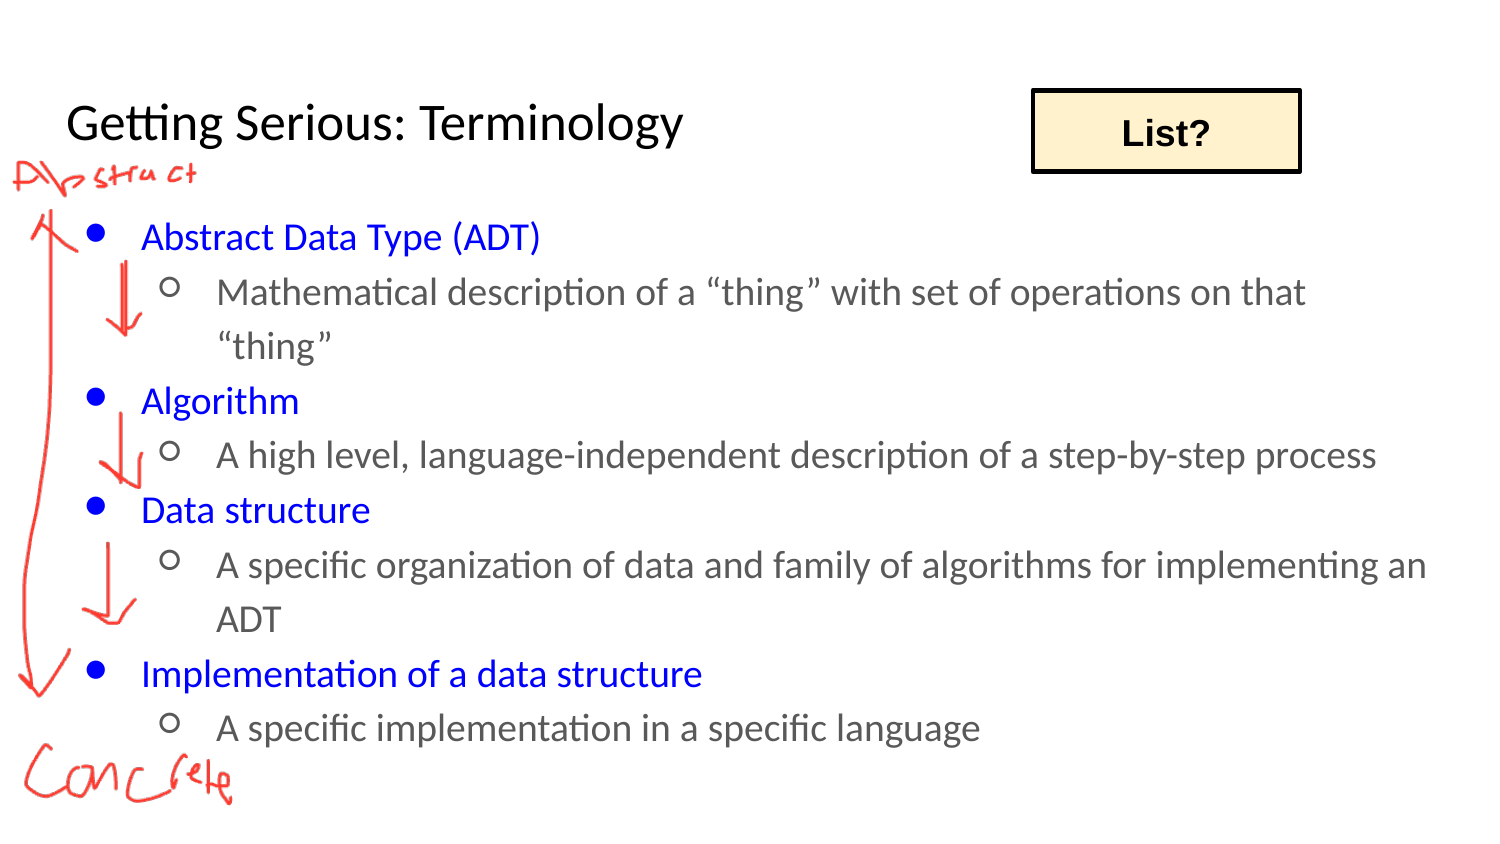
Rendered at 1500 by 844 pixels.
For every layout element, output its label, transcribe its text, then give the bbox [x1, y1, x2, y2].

list Abstract Data Type (ADT) Mathematical description of a “thing” with set of operations on that “thing” Algorithm A high level, language-independent description of a step-by-step process Data structure A specific organization of data and family of algorithms for implementing an ADT Implementation of a data structure A specific implementation in a specific language [237, 189, 1449, 750]
title Getting Serious: Terminology [51, 72, 1449, 167]
picture [10, 159, 233, 807]
text_box List? [1032, 90, 1301, 172]
